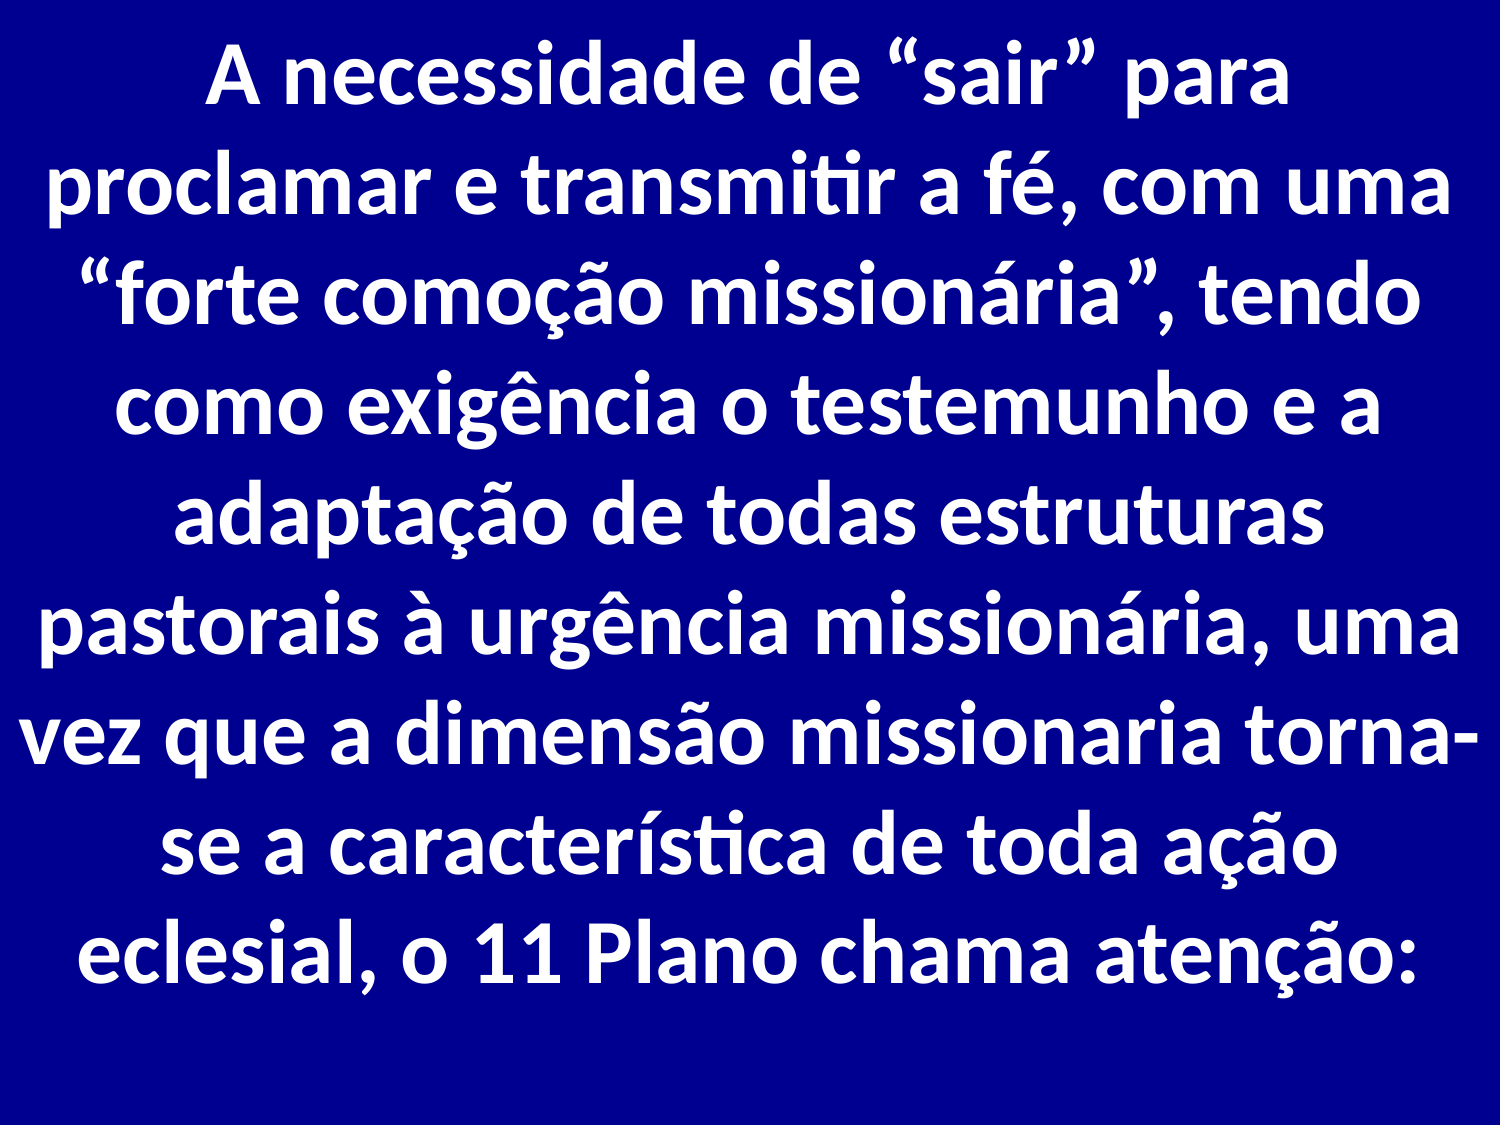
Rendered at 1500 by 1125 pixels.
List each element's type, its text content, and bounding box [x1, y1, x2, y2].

title A necessidade de “sair” para proclamar e transmitir a fé, com uma “forte comoção missionária”, tendo como exigência o testemunho e a adaptação de todas estruturas pastorais à urgência missionária, uma vez que a dimensão missionaria torna-se a característica de toda ação eclesial, o 11 Plano chama atenção: [0, 0, 1500, 1125]
